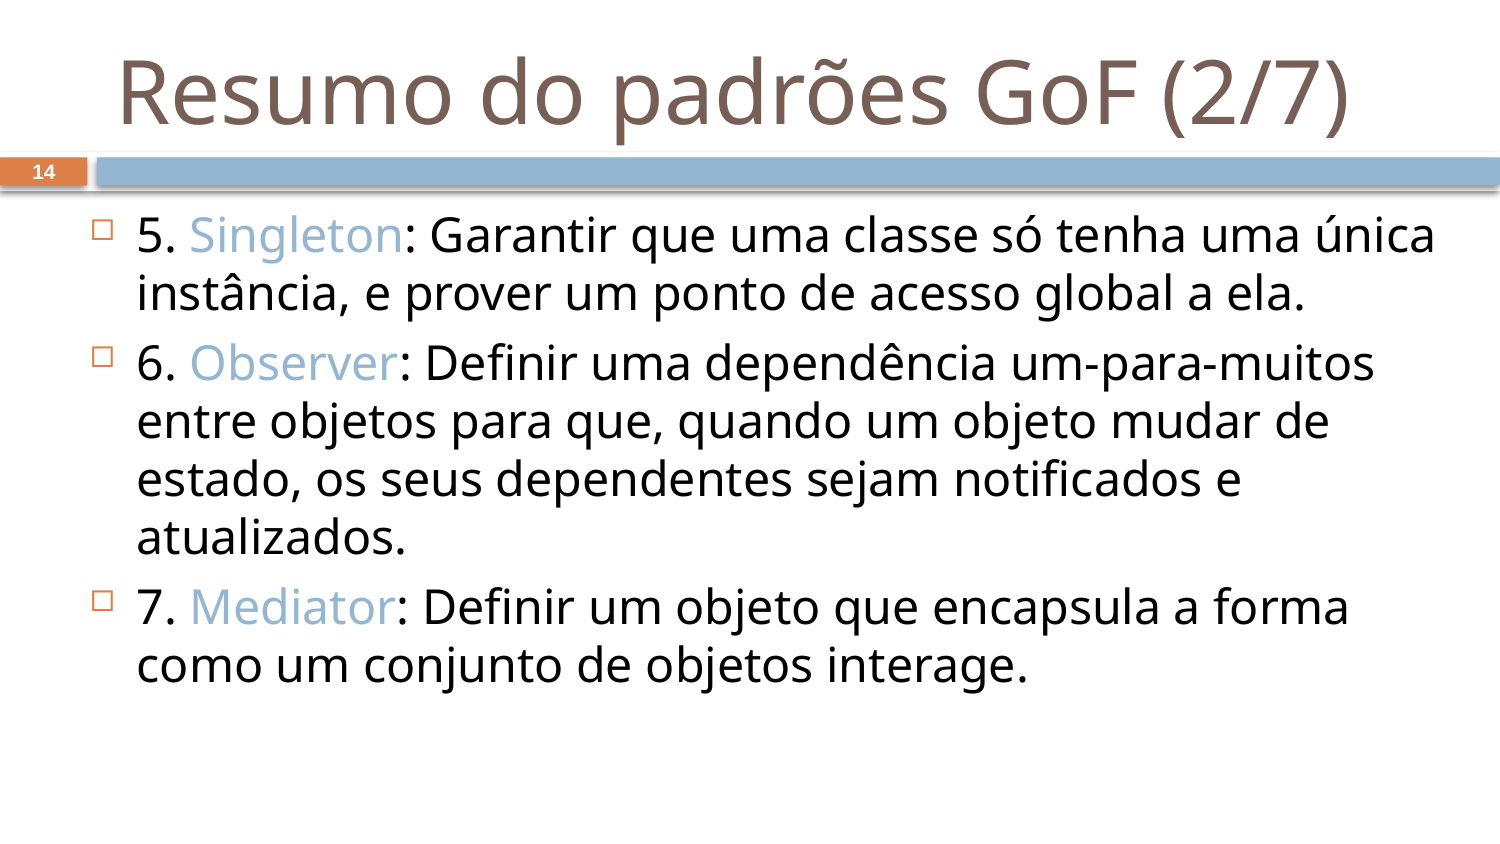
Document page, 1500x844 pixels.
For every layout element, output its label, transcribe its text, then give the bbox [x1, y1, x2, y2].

title Resumo do padrões GoF (2/7) [100, 28, 1438, 150]
slide_number 14 [0, 156, 88, 187]
list 5. Singleton: Garantir que uma classe só tenha uma única instância, e prover um ponto de acesso global a ela. 6. Observer: Definir uma dependência um-para-muitos entre objetos para que, quando um objeto mudar de estado, os seus dependentes sejam notificados e atualizados. 7. Mediator: Definir um objeto que encapsula a forma como um conjunto de objetos interage. [75, 196, 1454, 754]
